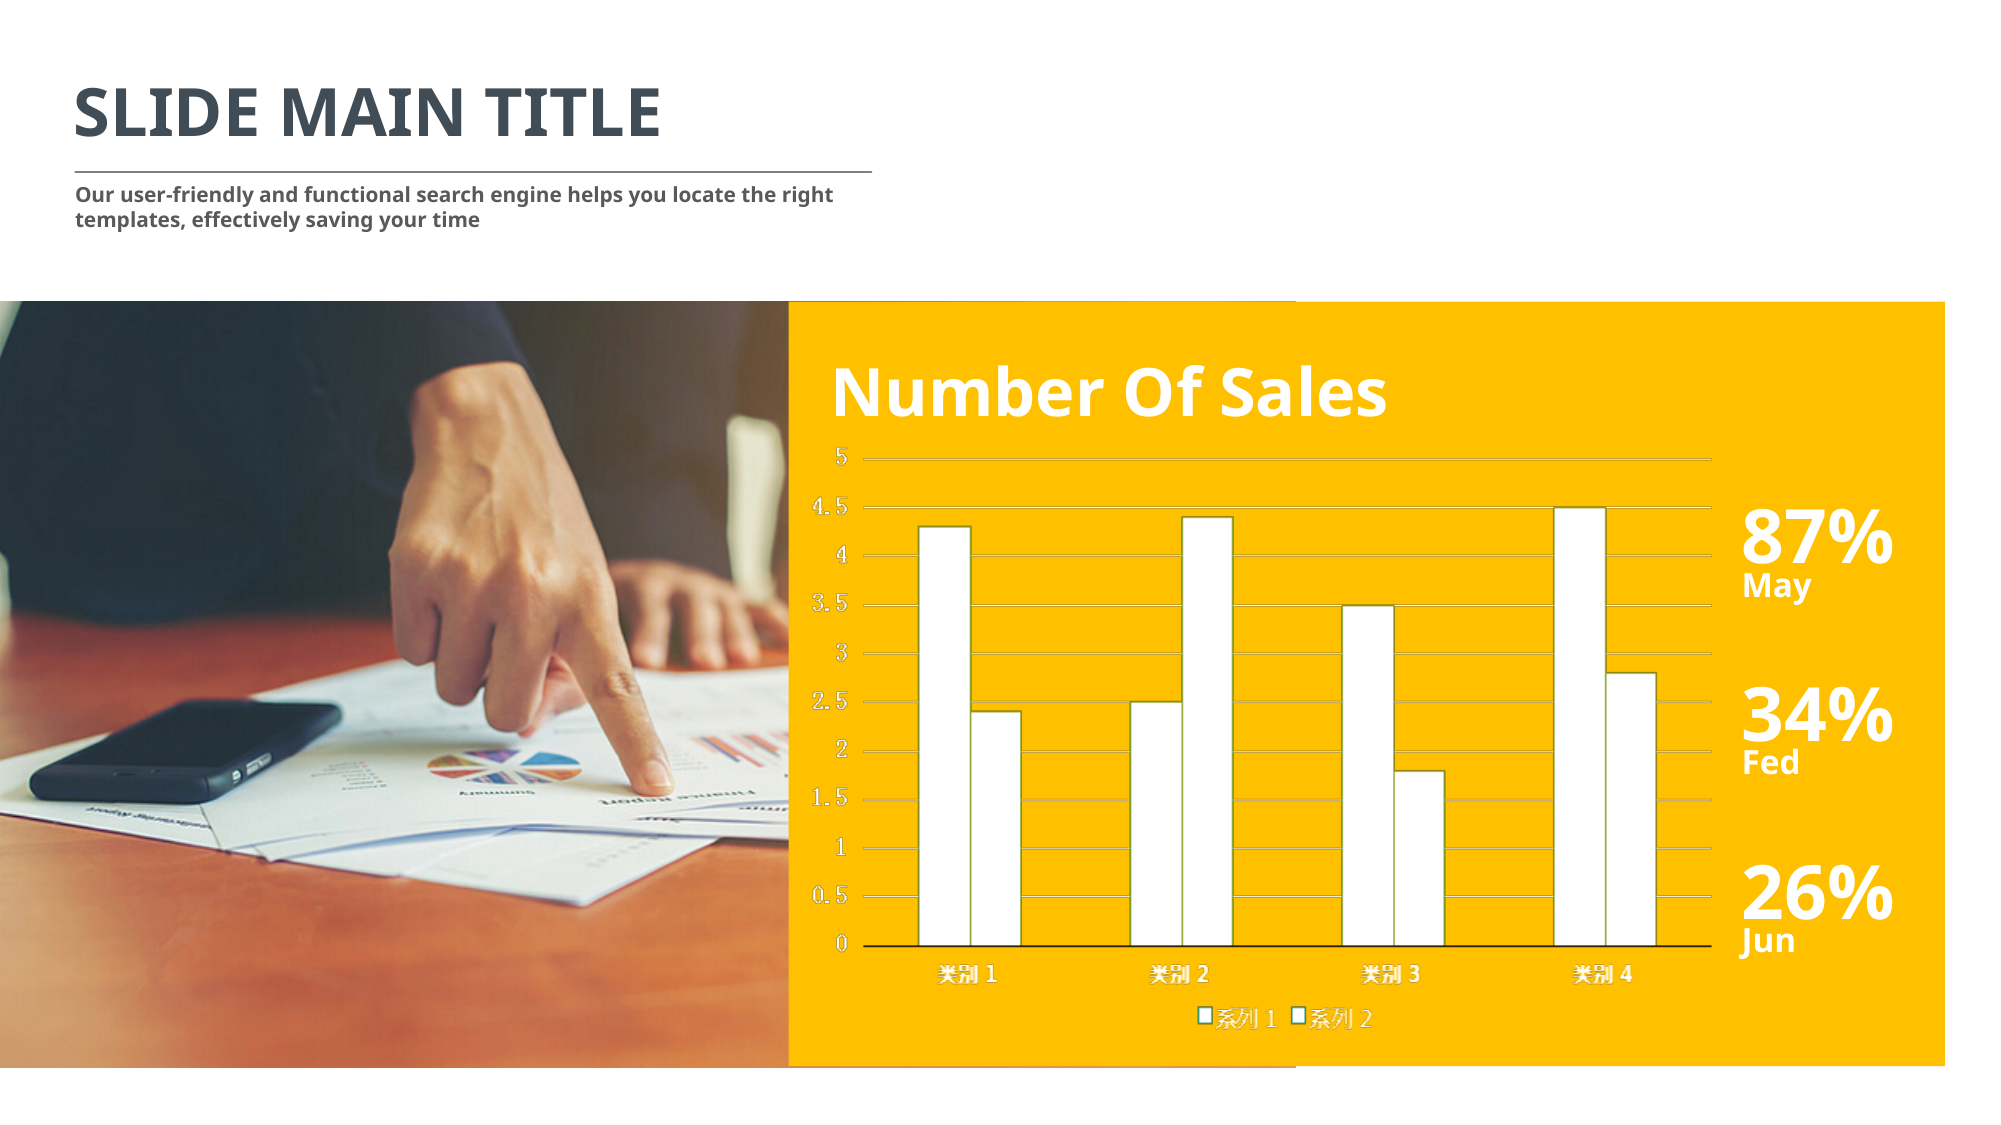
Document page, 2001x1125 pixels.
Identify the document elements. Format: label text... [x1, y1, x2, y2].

text_box 87% May [1737, 481, 1911, 612]
picture [0, 301, 1737, 1068]
text_box Number Of Sales [1296, 342, 1405, 417]
text_box [1296, 301, 1945, 1067]
text_box 34% Fed [1737, 659, 1911, 789]
text_box 26% Jun [1737, 837, 1911, 967]
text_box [58, 62, 888, 241]
